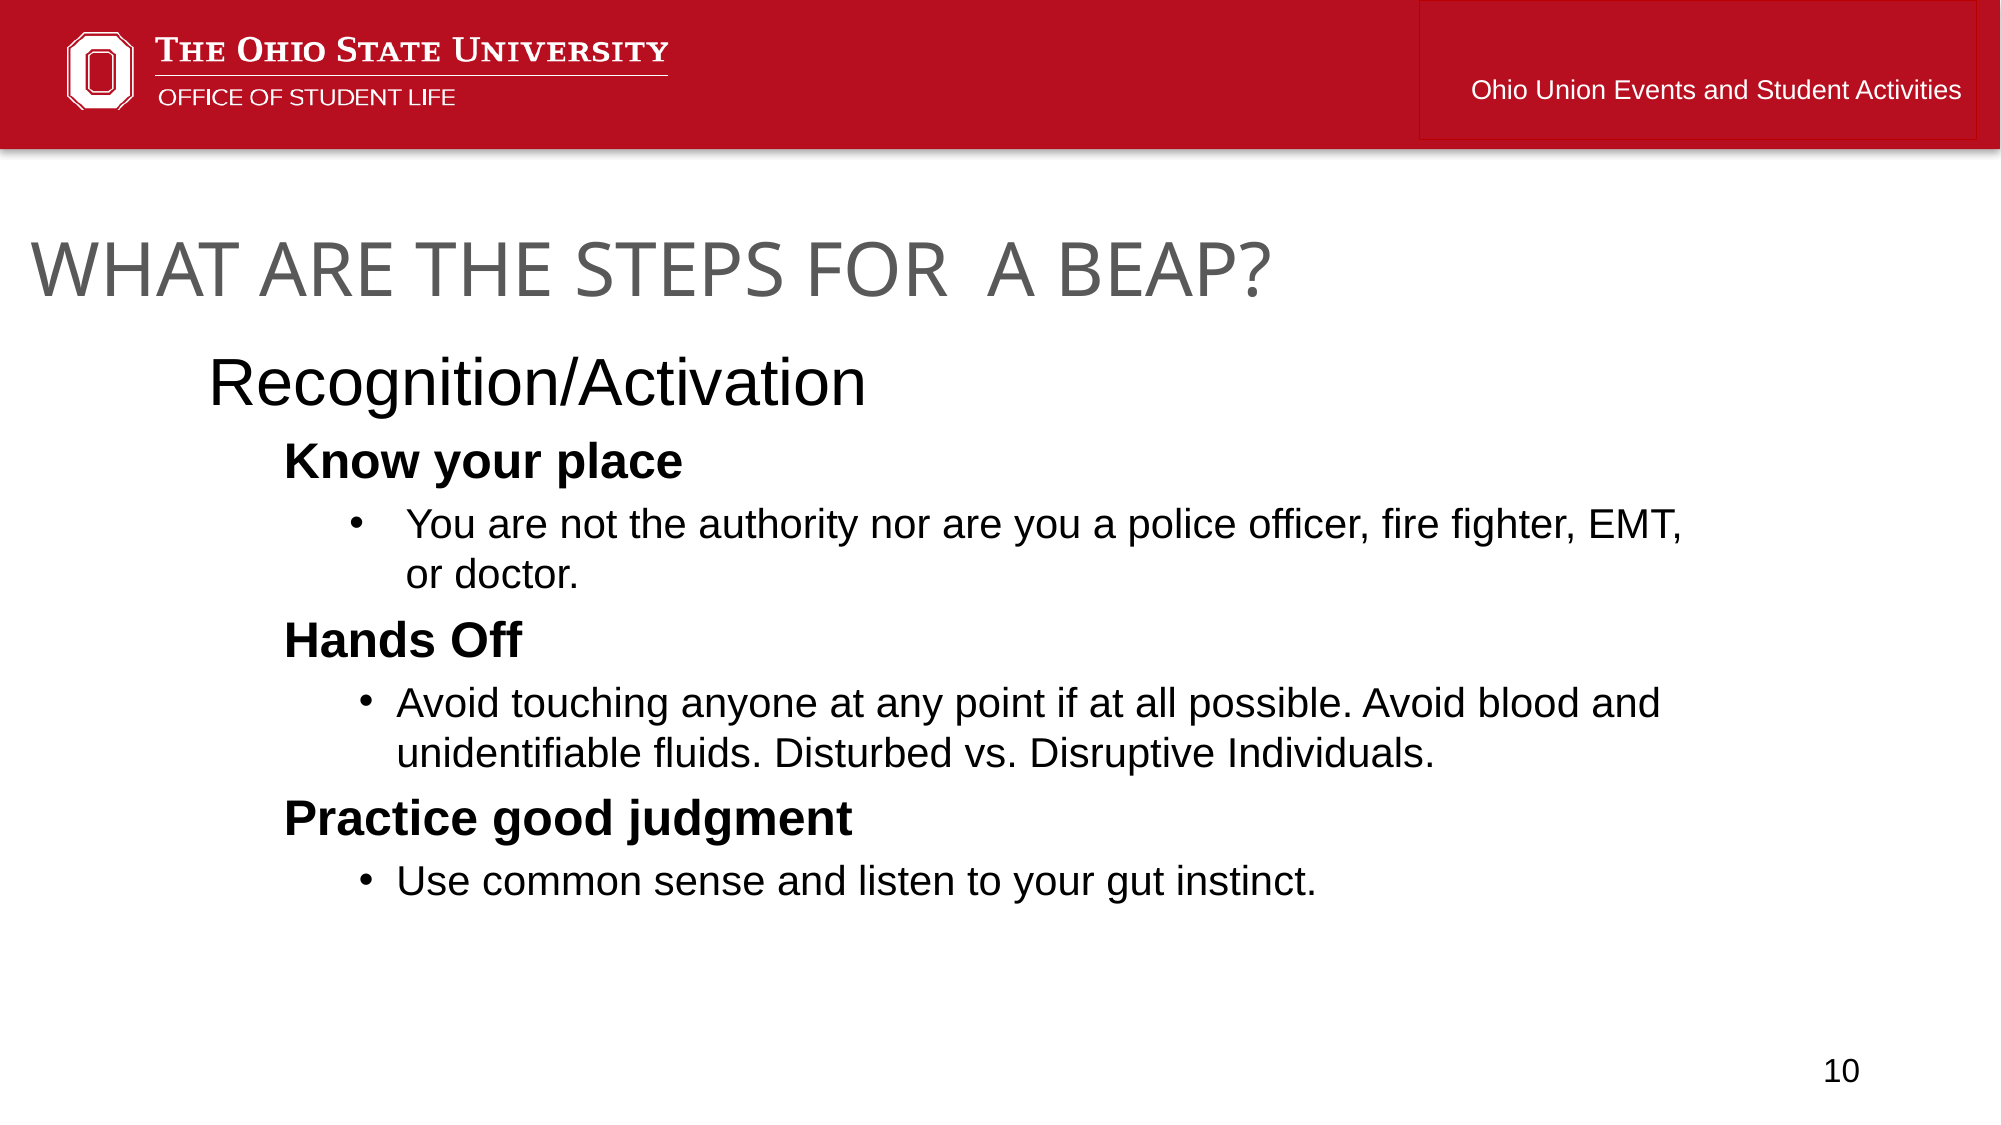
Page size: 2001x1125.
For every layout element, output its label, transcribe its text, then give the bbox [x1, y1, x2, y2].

text_box Recognition/Activation Know your place You are not the authority nor are you a police officer, fire fighter, EMT, or doctor. Hands Off Avoid touching anyone at any point if at all possible. Avoid blood and unidentifiable fluids. Disturbed vs. Disruptive Individuals. Practice good judgment Use common sense and listen to your gut instinct. [193, 331, 1714, 1125]
list Ohio Union Events and Student Activities [1419, 0, 1977, 140]
text_box WHAT ARE THE STEPS FOR A BEAP? [16, 214, 1288, 320]
